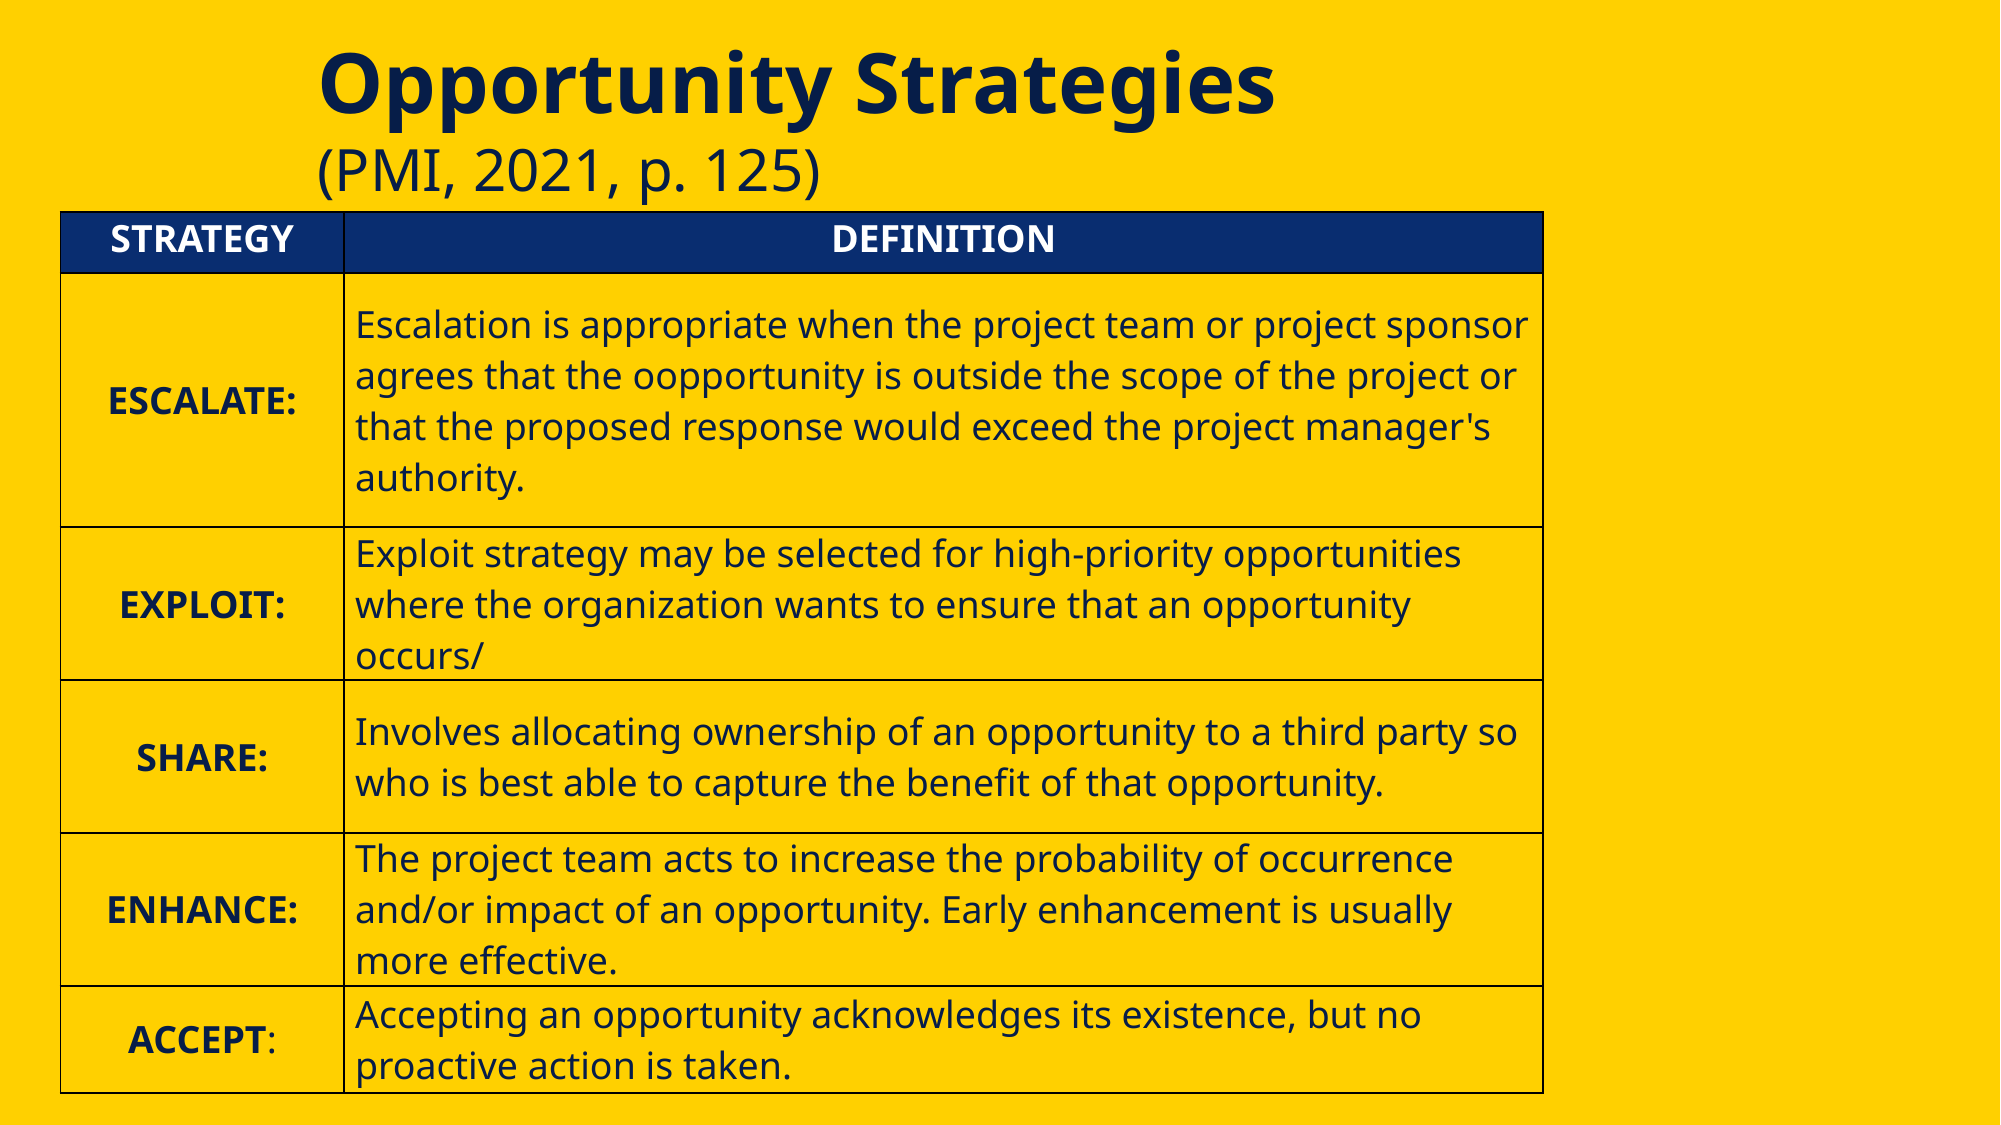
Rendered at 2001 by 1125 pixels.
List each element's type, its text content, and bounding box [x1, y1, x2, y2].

table_cell ENHANCE: [61, 834, 343, 985]
table_cell The project team acts to increase the probability of occurrence and/or impact of an opportunity. Early enhancement is usually more effective. [345, 834, 1542, 985]
table_cell Escalation is appropriate when the project team or project sponsor agrees that the oopportunity is outside the scope of the project or that the proposed response would exceed the project manager's authority. [345, 274, 1542, 526]
table_cell ACCEPT: [61, 987, 343, 1092]
table_header DEFINITION [345, 213, 1542, 272]
table_cell SHARE: [61, 681, 343, 832]
table_cell Accepting an opportunity acknowledges its existence, but no proactive action is taken. [345, 987, 1542, 1092]
table_cell Involves allocating ownership of an opportunity to a third party so who is best able to capture the benefit of that opportunity. [345, 681, 1542, 832]
table_cell ESCALATE: [61, 274, 343, 526]
table_header STRATEGY [61, 213, 343, 272]
table_cell Exploit strategy may be selected for high-priority opportunities where the organization wants to ensure that an opportunity occurs/ [345, 528, 1542, 679]
table_cell EXPLOIT: [61, 528, 343, 679]
title Opportunity Strategies (PMI, 2021, p. 125) [302, 10, 1685, 228]
